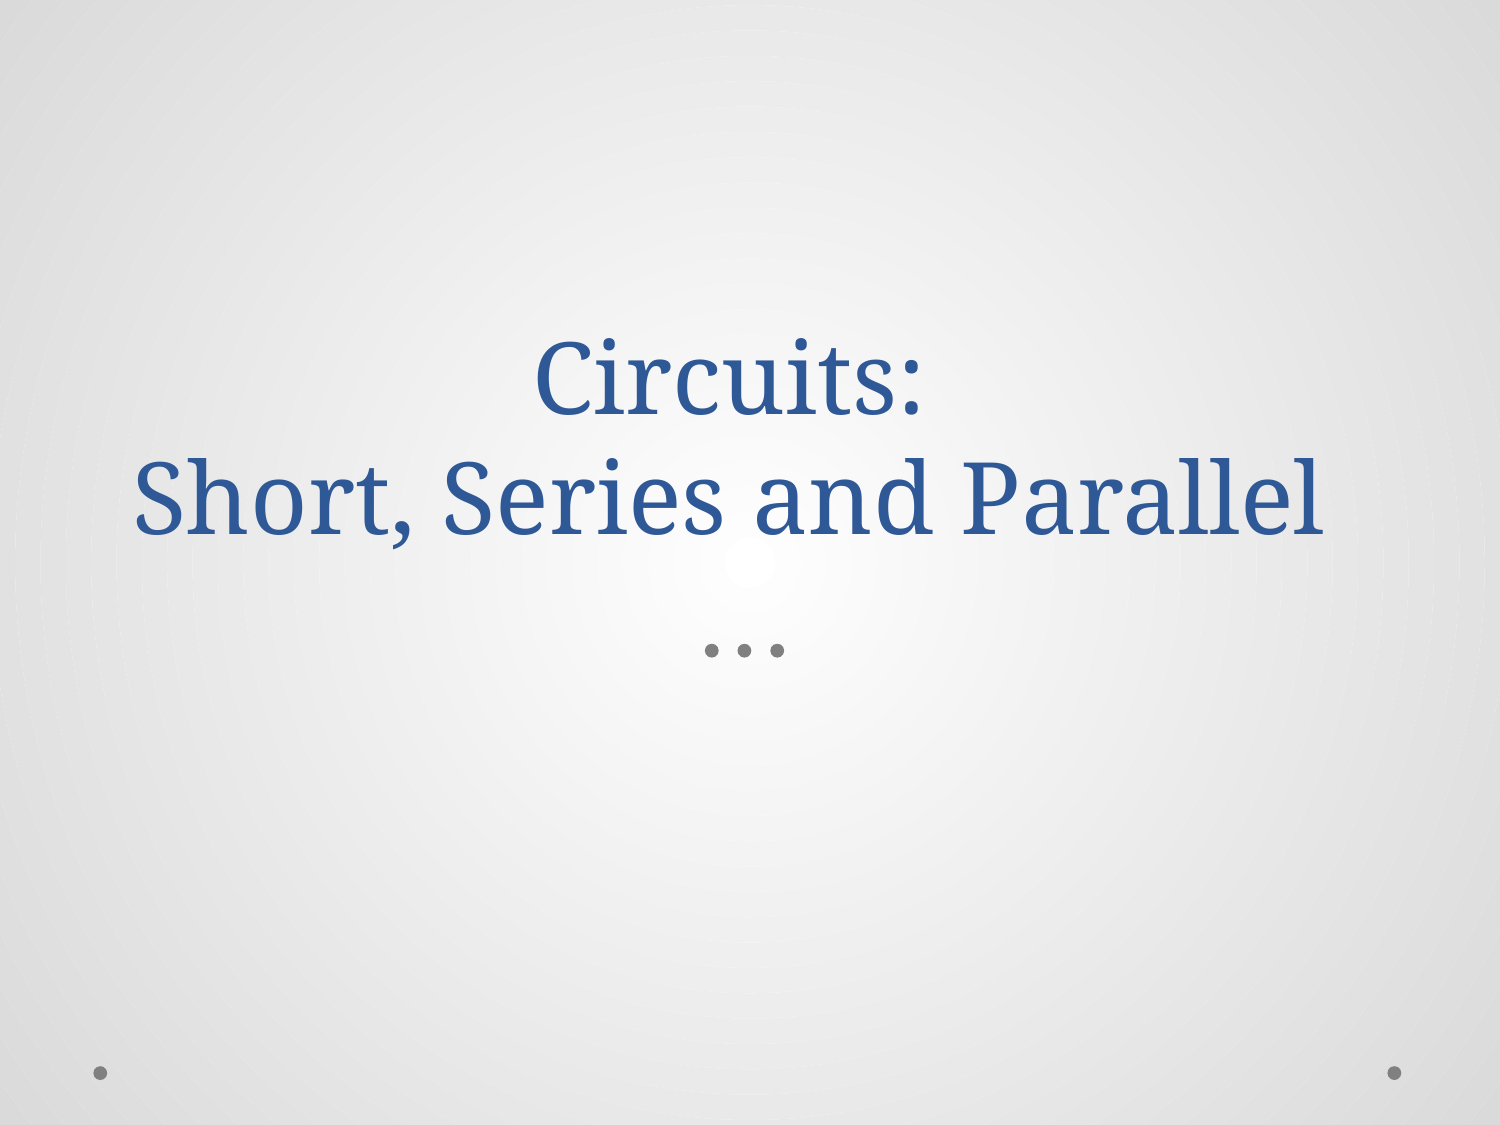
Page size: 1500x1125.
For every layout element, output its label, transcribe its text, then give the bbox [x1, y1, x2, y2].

title Circuits: Short, Series and Parallel [64, 324, 1394, 563]
